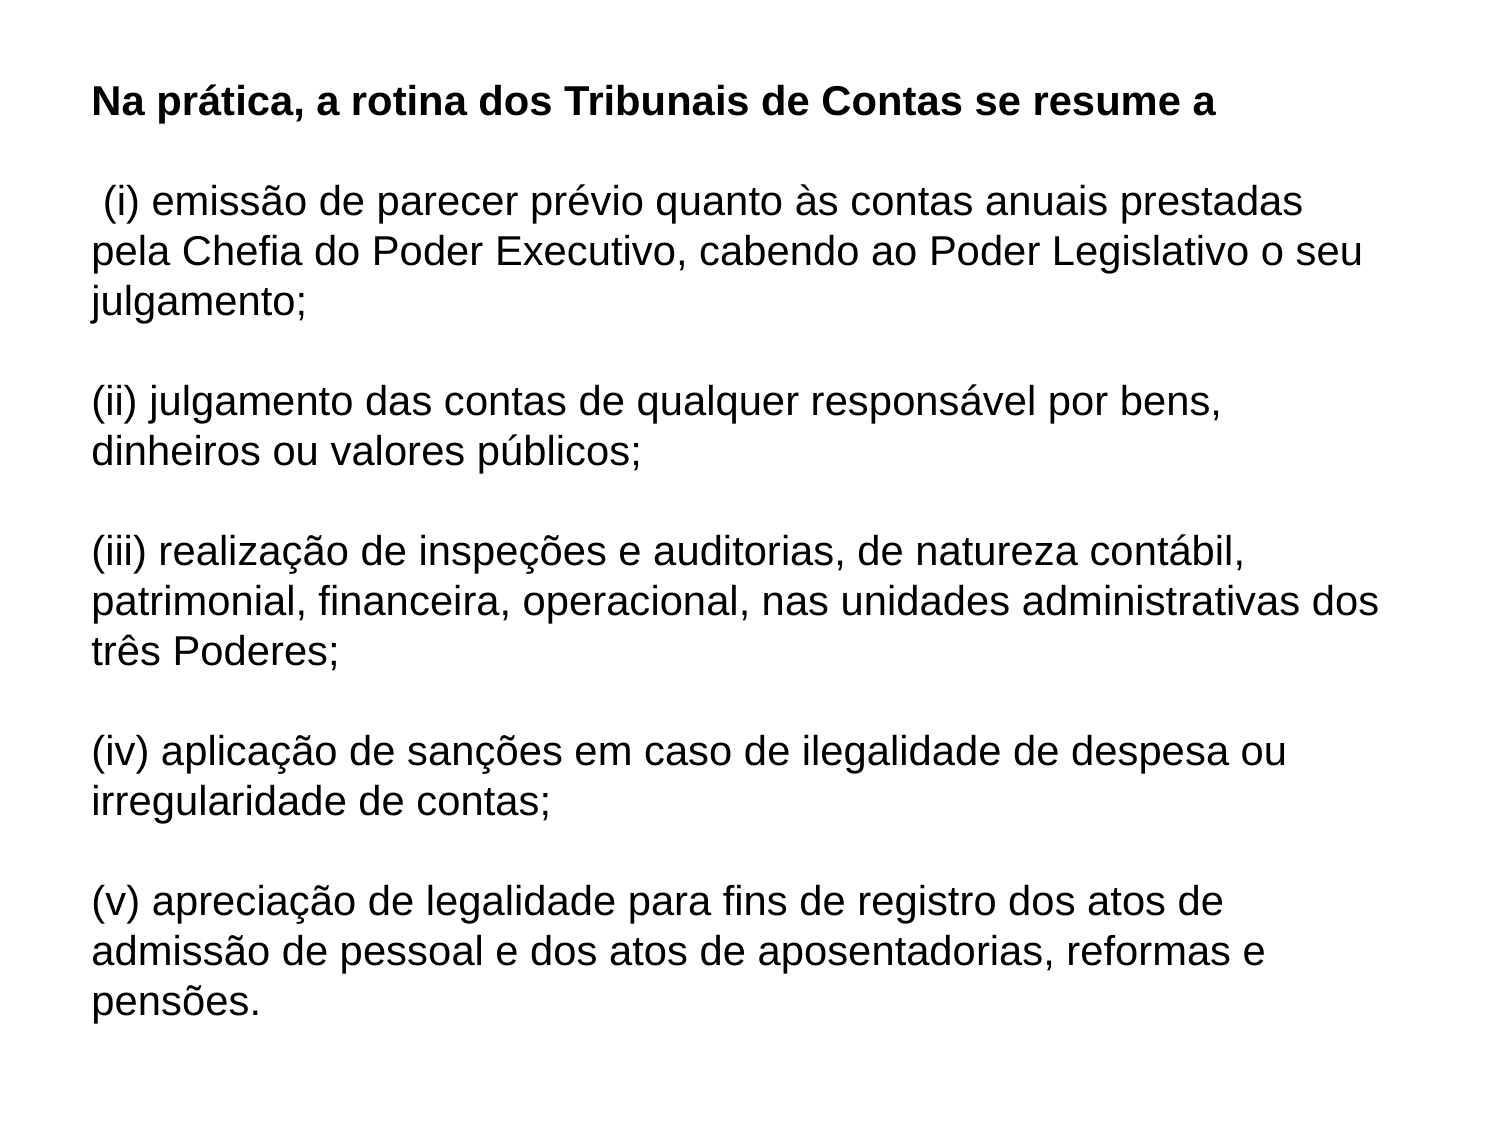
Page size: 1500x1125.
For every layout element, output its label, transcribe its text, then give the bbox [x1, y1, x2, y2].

text_box Na prática, a rotina dos Tribunais de Contas se resume a (i) emissão de parecer prévio quanto às contas anuais prestadas pela Chefia do Poder Executivo, cabendo ao Poder Legislativo o seu julgamento; (ii) julgamento das contas de qualquer responsável por bens, dinheiros ou valores públicos; (iii) realização de inspeções e auditorias, de natureza contábil, patrimonial, financeira, operacional, nas unidades administrativas dos três Poderes; (iv) aplicação de sanções em caso de ilegalidade de despesa ou irregularidade de contas; (v) apreciação de legalidade para fins de registro dos atos de admissão de pessoal e dos atos de aposentadorias, reformas e pensões. [76, 66, 1400, 1077]
